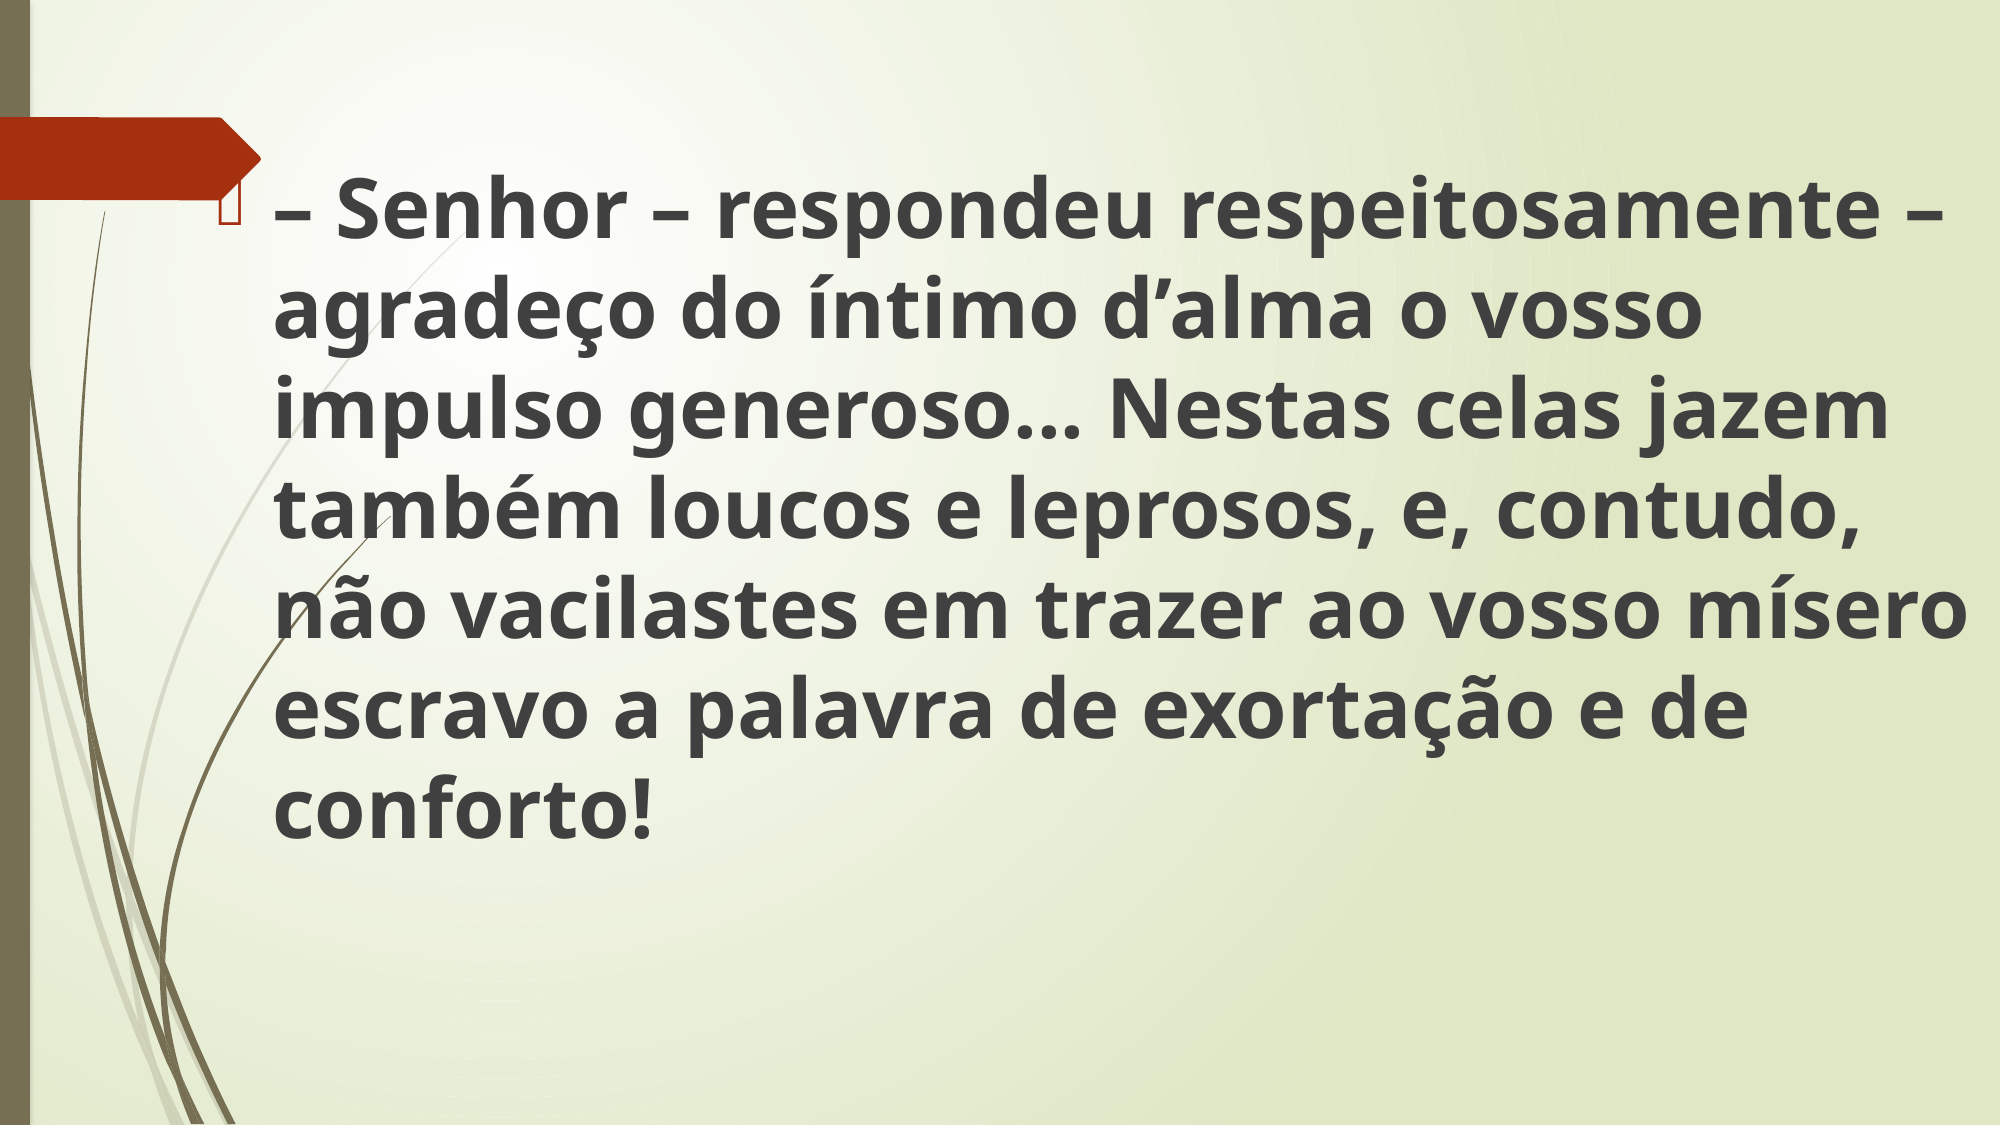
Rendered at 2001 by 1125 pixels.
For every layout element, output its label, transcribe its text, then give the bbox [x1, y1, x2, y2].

list – Senhor – respondeu respeitosamente – agradeço do íntimo d’alma o vosso impulso generoso... Nestas celas jazem também loucos e leprosos, e, contudo, não vacilastes em trazer ao vosso mísero escravo a palavra de exortação e de conforto! [201, 0, 2000, 1125]
